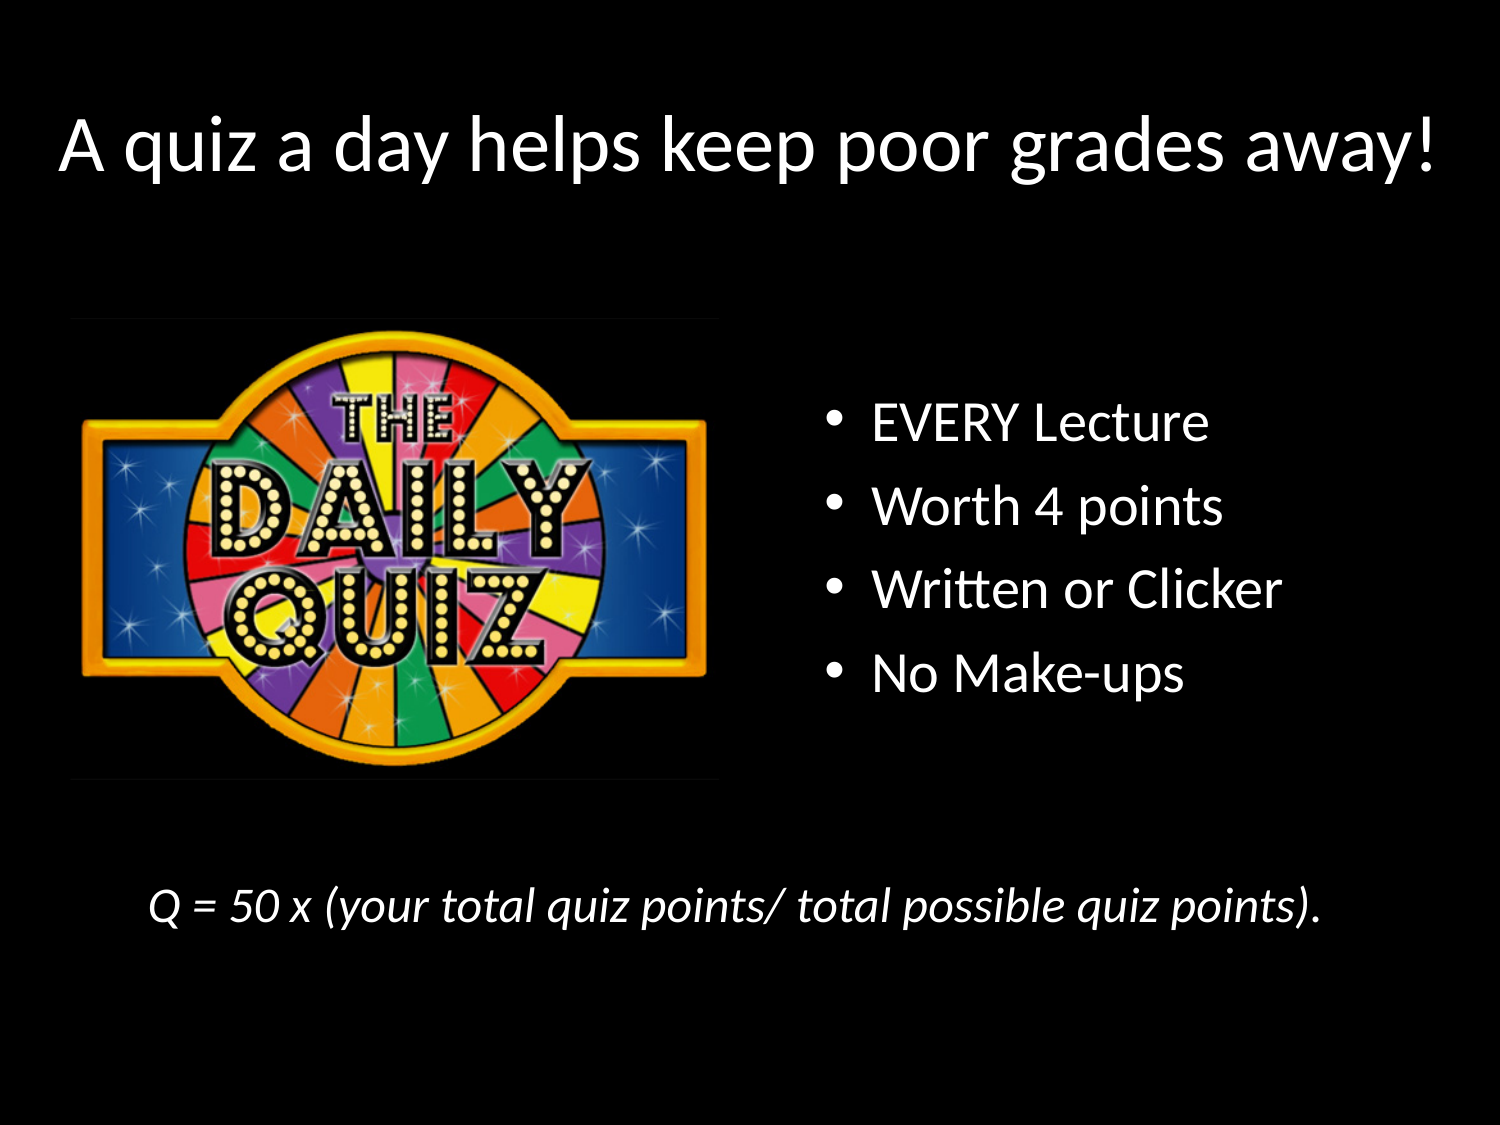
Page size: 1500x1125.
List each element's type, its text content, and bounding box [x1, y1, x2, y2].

text_box Q = 50 x (your total quiz points/ total possible quiz points). [132, 865, 1339, 1001]
title A quiz a day helps keep poor grades away! [0, 45, 1500, 233]
text_box EVERY Lecture Worth 4 points Written or Clicker No Make-ups [809, 361, 1299, 852]
picture [69, 318, 720, 780]
